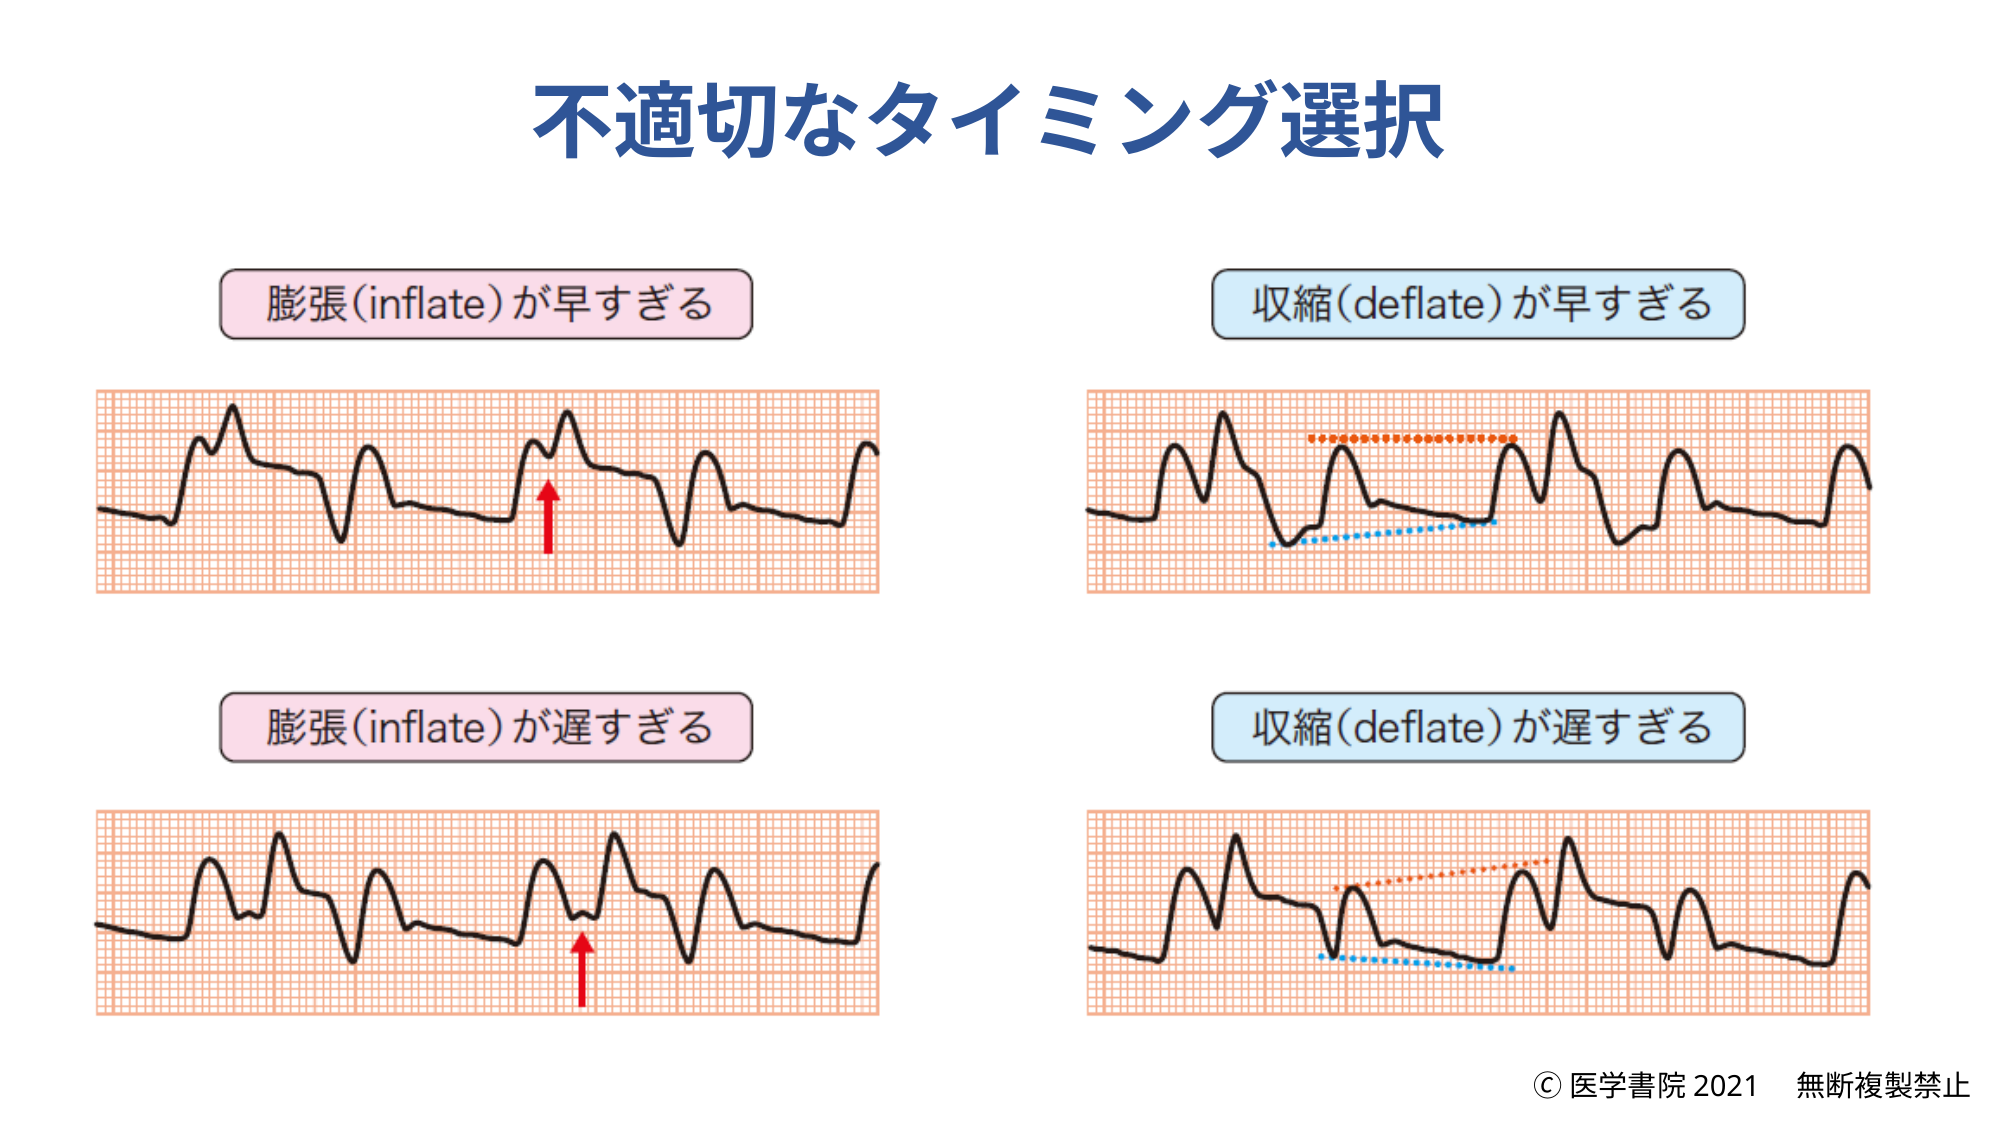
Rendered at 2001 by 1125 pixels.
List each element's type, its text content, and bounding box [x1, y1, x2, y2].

text_box 🄫医学書院2021 無断複製禁止 [1169, 1059, 1987, 1110]
text_box 不適切なタイミング選択 [515, 60, 1462, 175]
picture [82, 245, 1895, 1044]
